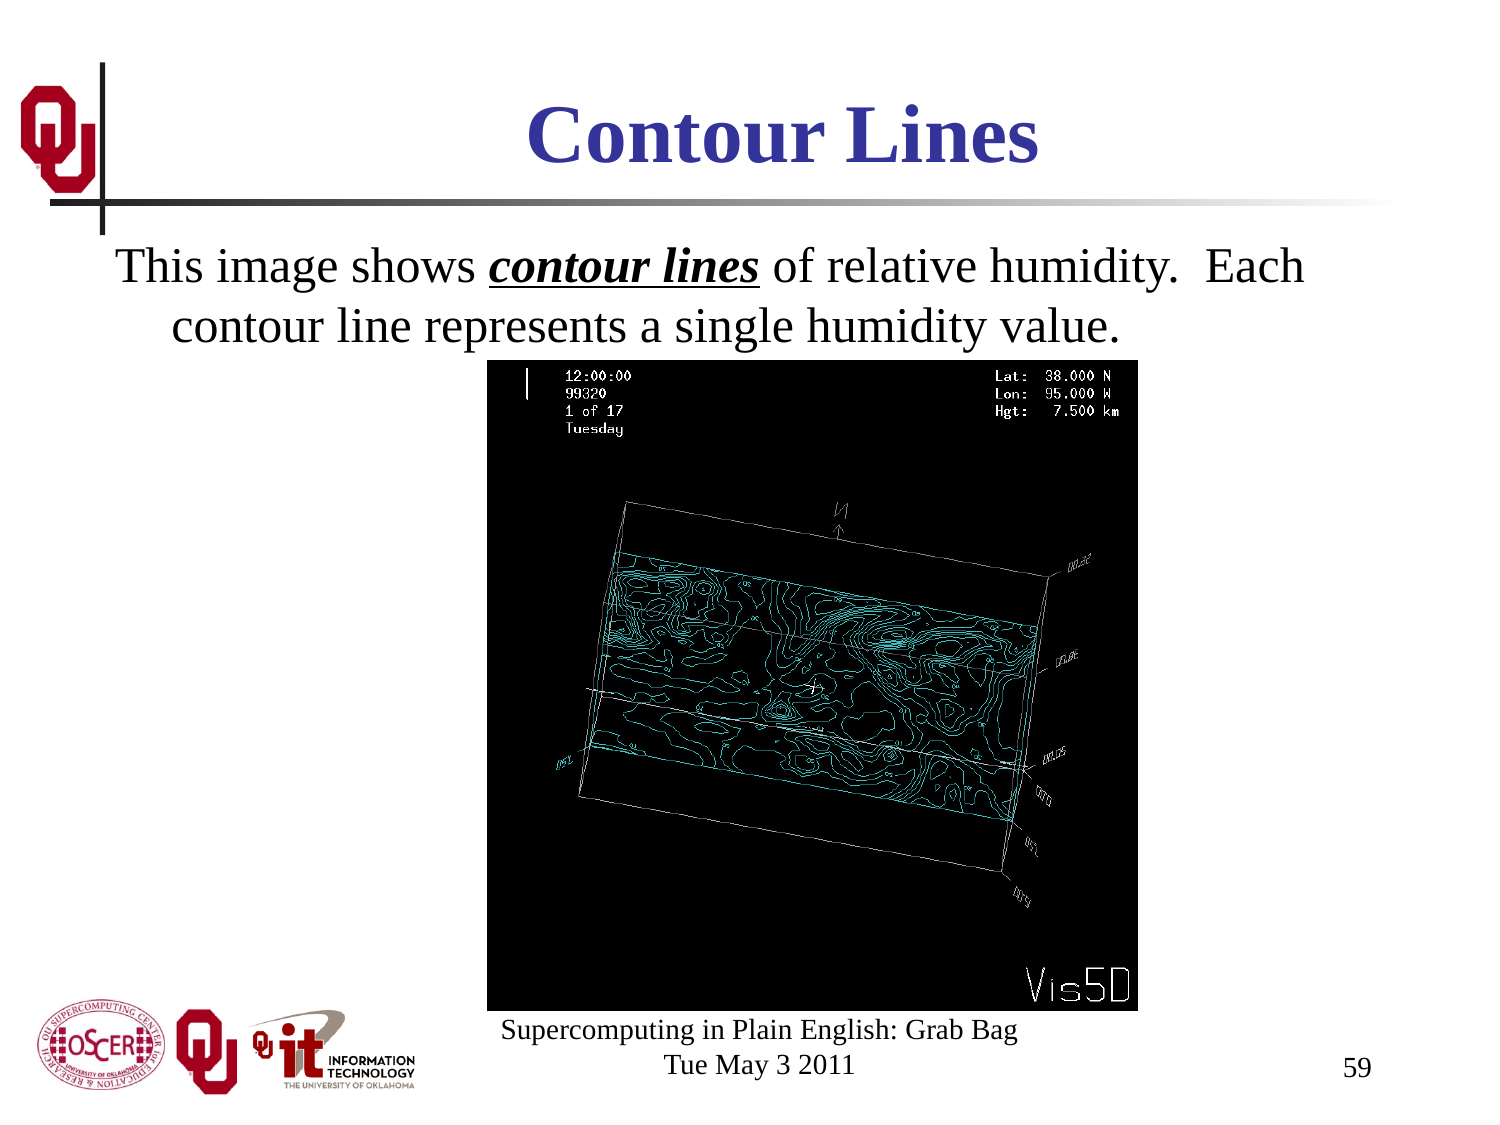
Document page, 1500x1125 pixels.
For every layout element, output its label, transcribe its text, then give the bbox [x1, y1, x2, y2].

picture [487, 360, 1138, 1012]
picture [18, 83, 97, 196]
list This image shows contour lines of relative humidity. Each contour line represents a single humidity value. [99, 224, 1401, 472]
slide_number 59 [1174, 1015, 1388, 1091]
footer Supercomputing in Plain English: Grab Bag Tue May 3 2011 [431, 1012, 1088, 1088]
title Contour Lines [124, 74, 1442, 187]
picture [37, 999, 165, 1090]
picture [174, 999, 425, 1099]
